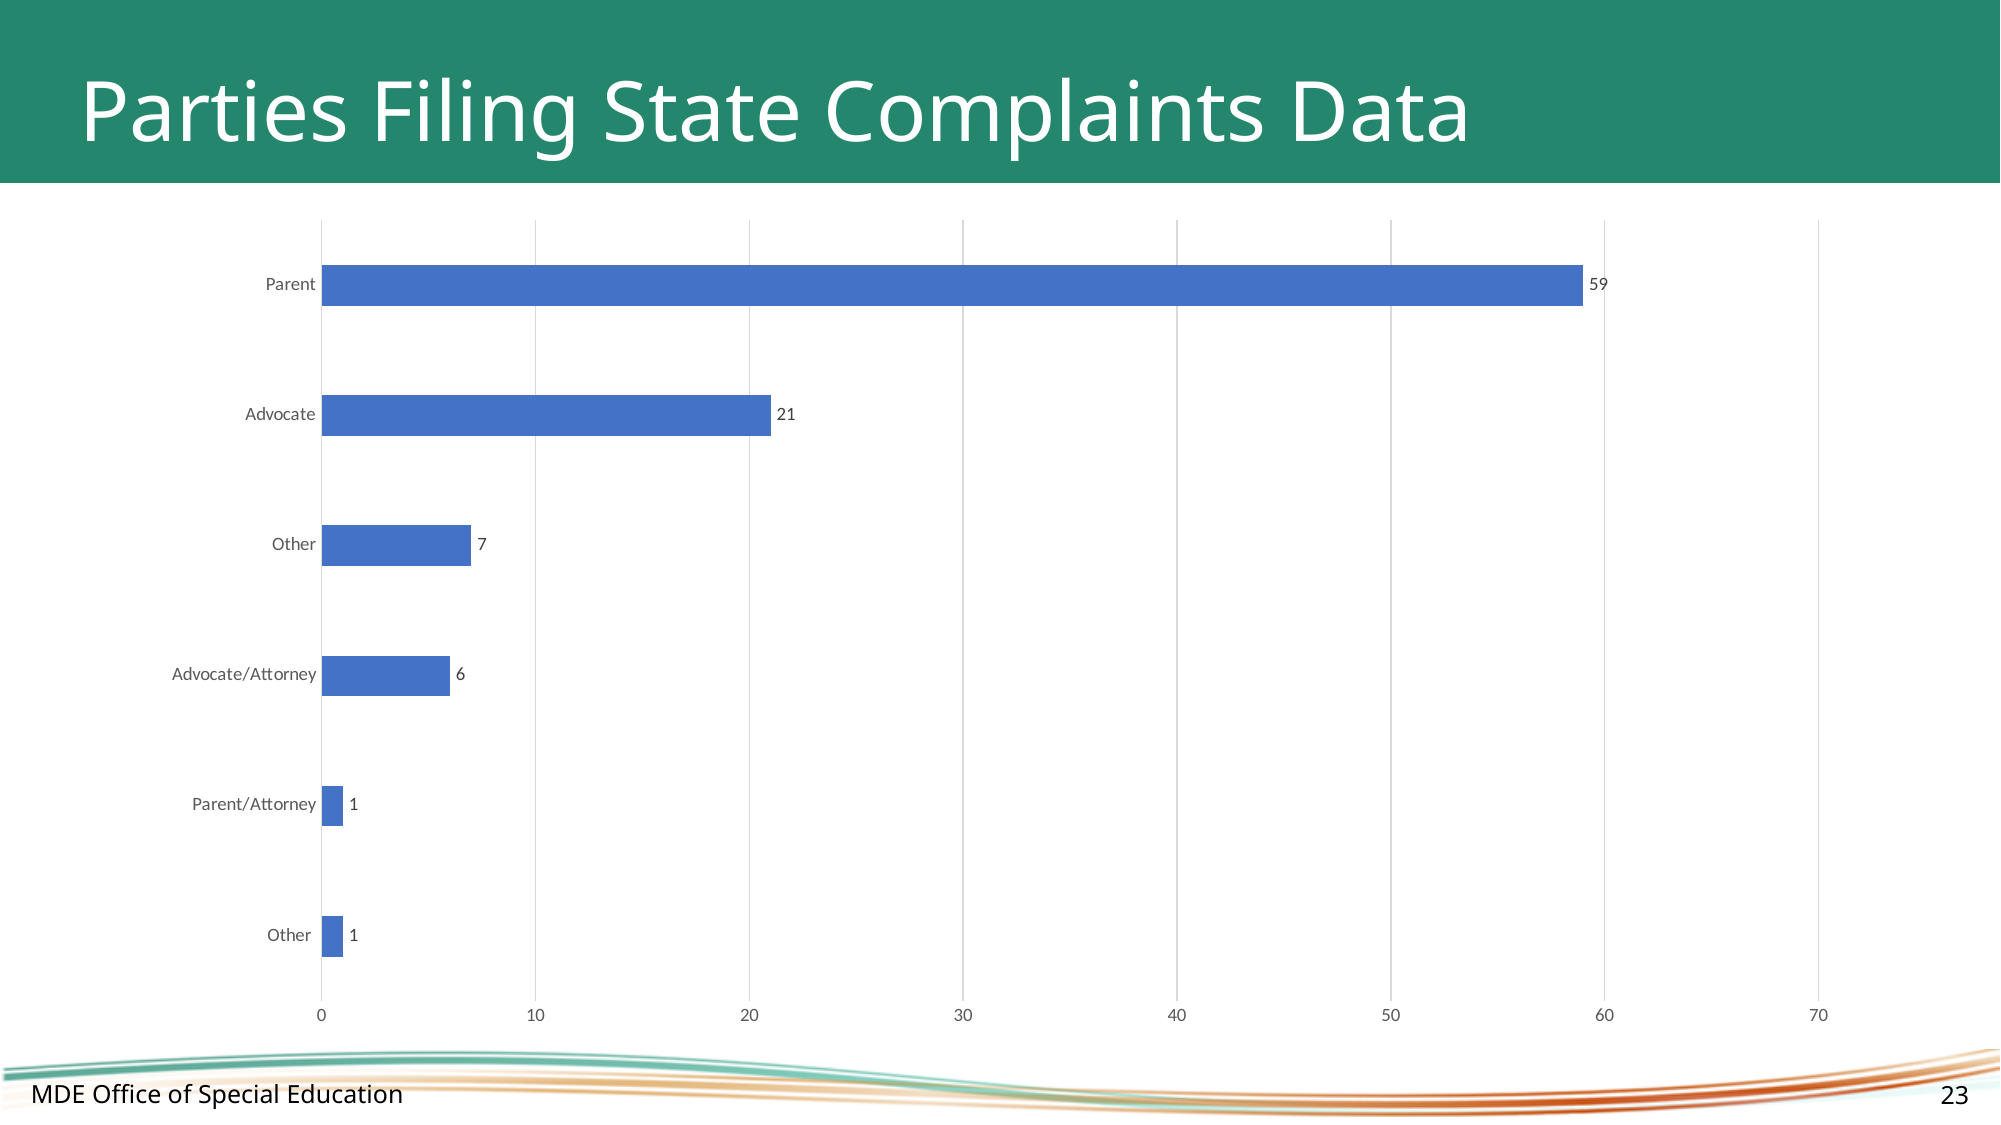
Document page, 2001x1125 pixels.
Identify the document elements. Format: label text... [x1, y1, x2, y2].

slide_number 23 [1534, 1066, 1985, 1125]
picture [0, 1049, 2000, 1125]
chart [137, 203, 1863, 1043]
footer MDE Office of Special Education [15, 1065, 691, 1125]
title Parties Filing State Complaints Data [64, 46, 1928, 183]
